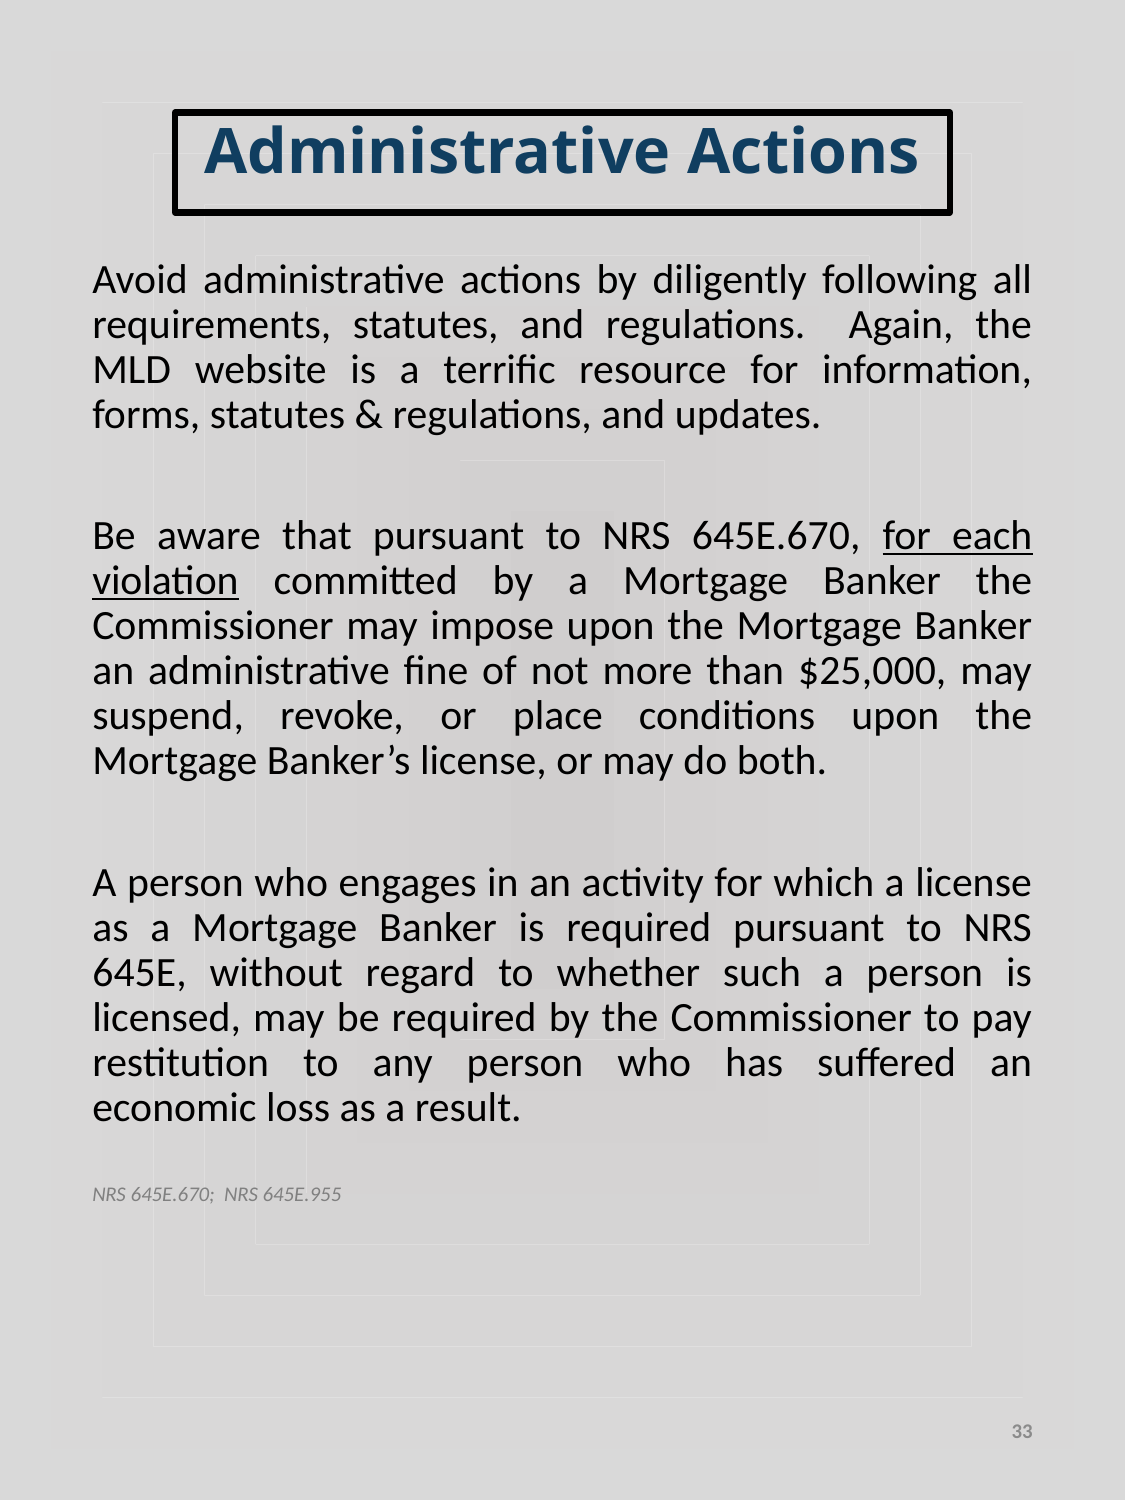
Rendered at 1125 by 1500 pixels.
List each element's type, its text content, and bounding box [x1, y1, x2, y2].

slide_number 33 [794, 1390, 1048, 1471]
list Avoid administrative actions by diligently following all requirements, statutes, and regulations. Again, the MLD website is a terrific resource for information, forms, statutes & regulations, and updates. Be aware that pursuant to NRS 645E.670, for each violation committed by a Mortgage Banker the Commissioner may impose upon the Mortgage Banker an administrative fine of not more than $25,000, may suspend, revoke, or place conditions upon the Mortgage Banker’s license, or may do both. A person who engages in an activity for which a license as a Mortgage Banker is required pursuant to NRS 645E, without regard to whether such a person is licensed, may be required by the Commissioner to pay restitution to any person who has suffered an economic loss as a result. NRS 645E.670; NRS 645E.955 [77, 249, 1048, 1291]
text_box Administrative Actions [174, 112, 950, 213]
